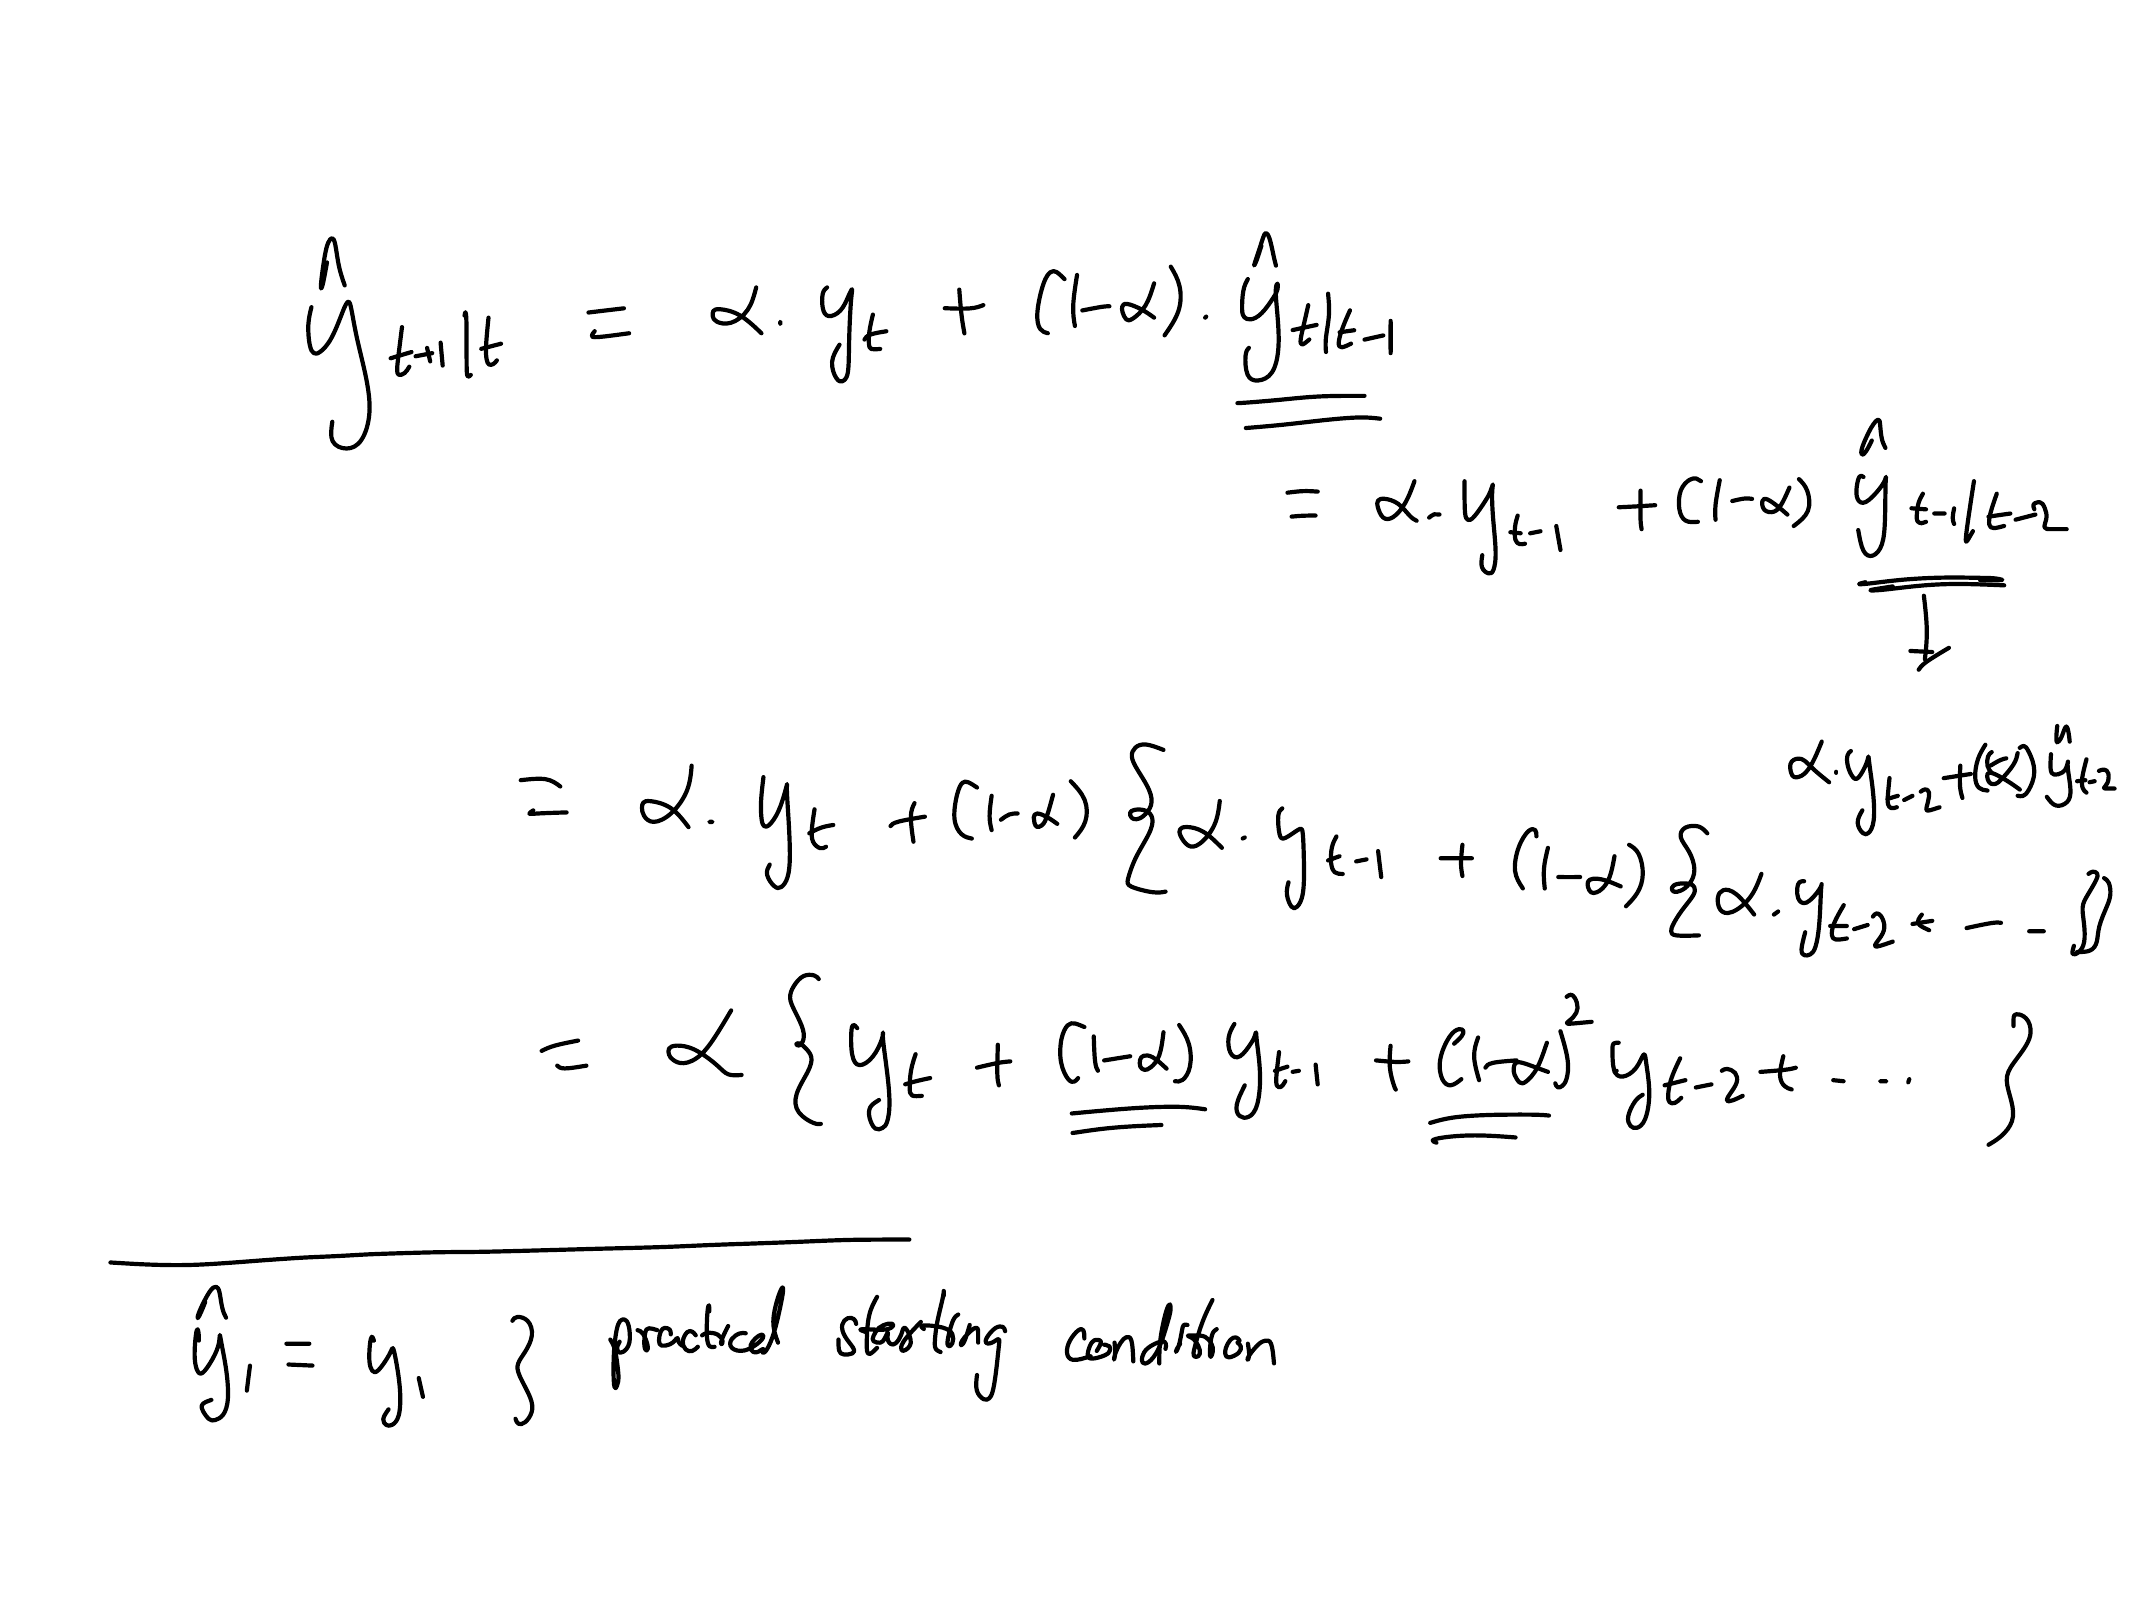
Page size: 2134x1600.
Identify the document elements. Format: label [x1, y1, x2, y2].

text_box [110, 232, 2115, 1426]
